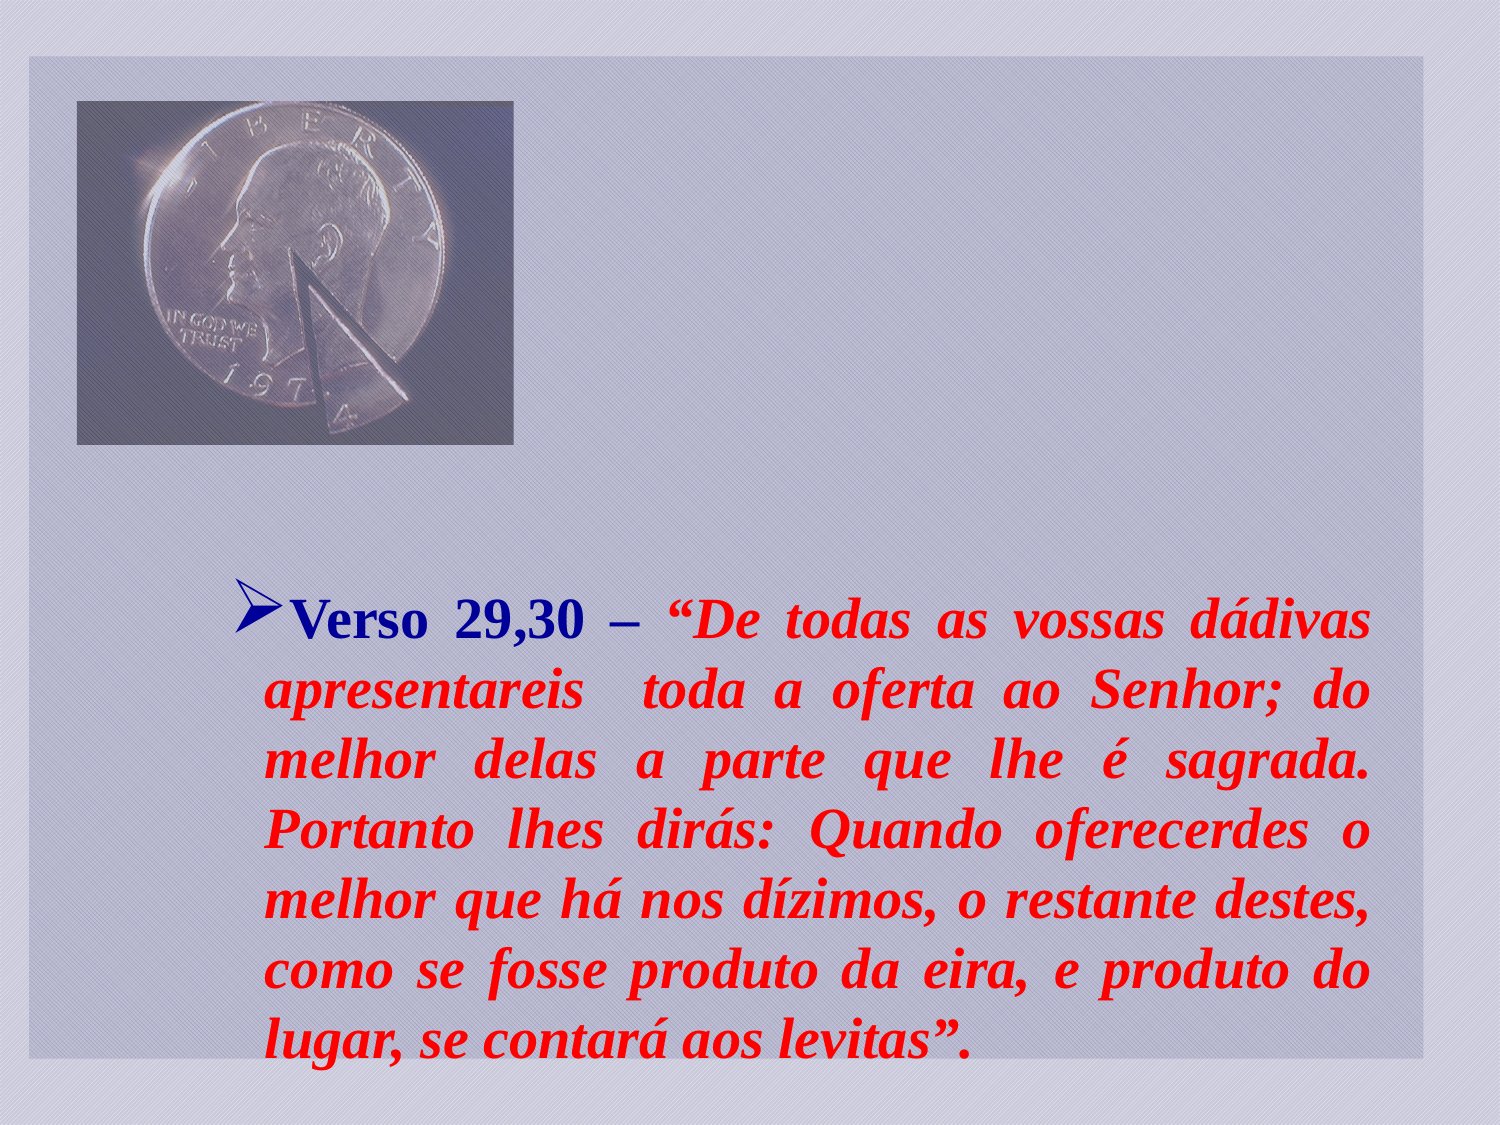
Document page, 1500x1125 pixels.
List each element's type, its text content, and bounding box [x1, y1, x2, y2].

text_box Verso 29,30 – “De todas as vossas dádivas apresentareis toda a oferta ao Senhor; do melhor delas a parte que lhe é sagrada. Portanto lhes dirás: Quando oferecerdes o melhor que há nos dízimos, o restante destes, como se fosse produto da eira, e produto do lugar, se contará aos levitas”. [64, 503, 1388, 1078]
